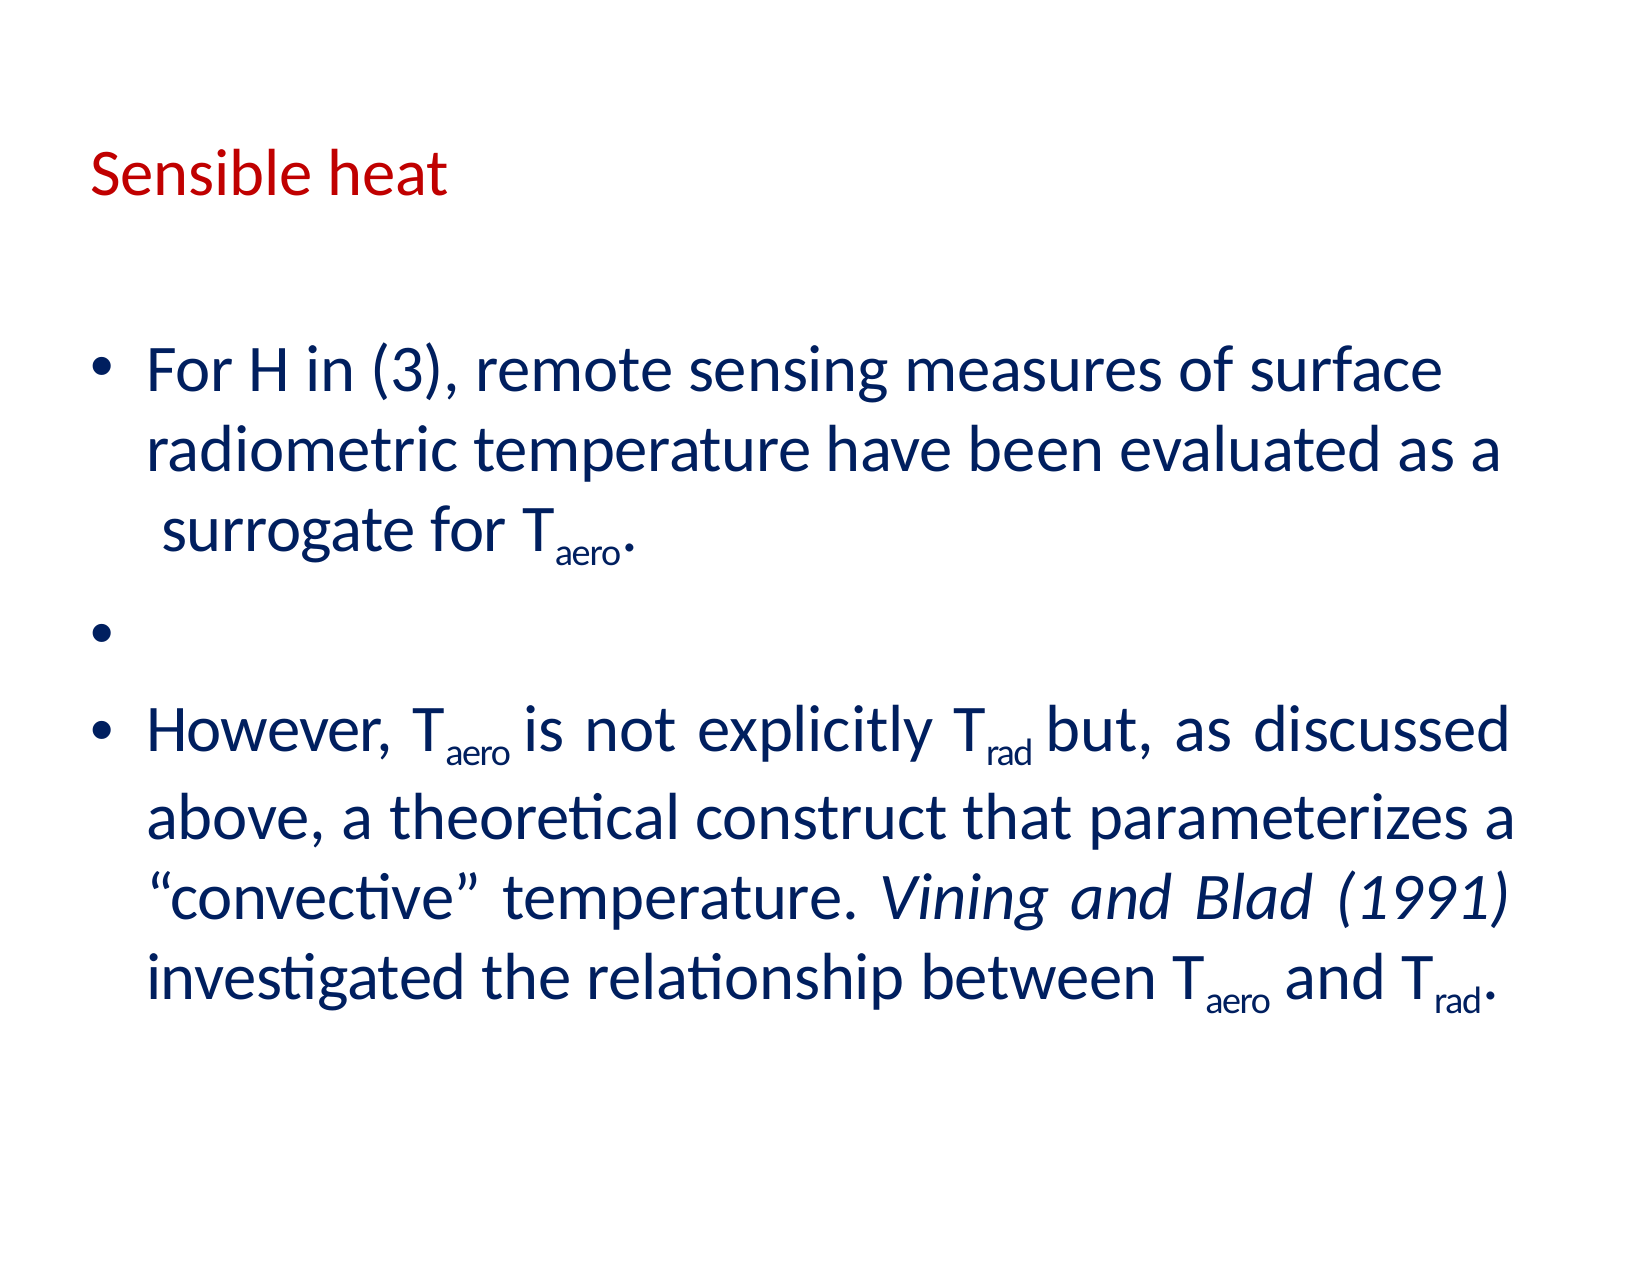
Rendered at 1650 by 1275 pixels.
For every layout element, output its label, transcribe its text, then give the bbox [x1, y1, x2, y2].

text_box Sensible heat For H in (3), remote sensing measures of surface radiometric temperature have been evaluated as a surrogate for Taero. • However, Taero is not explicitly Trad but, as discussed above, a theoretical construct that parameterizes a “convective” temperature. Vining and Blad (1991) investigated the relationship between Taero and Trad. [87, 128, 1533, 1021]
